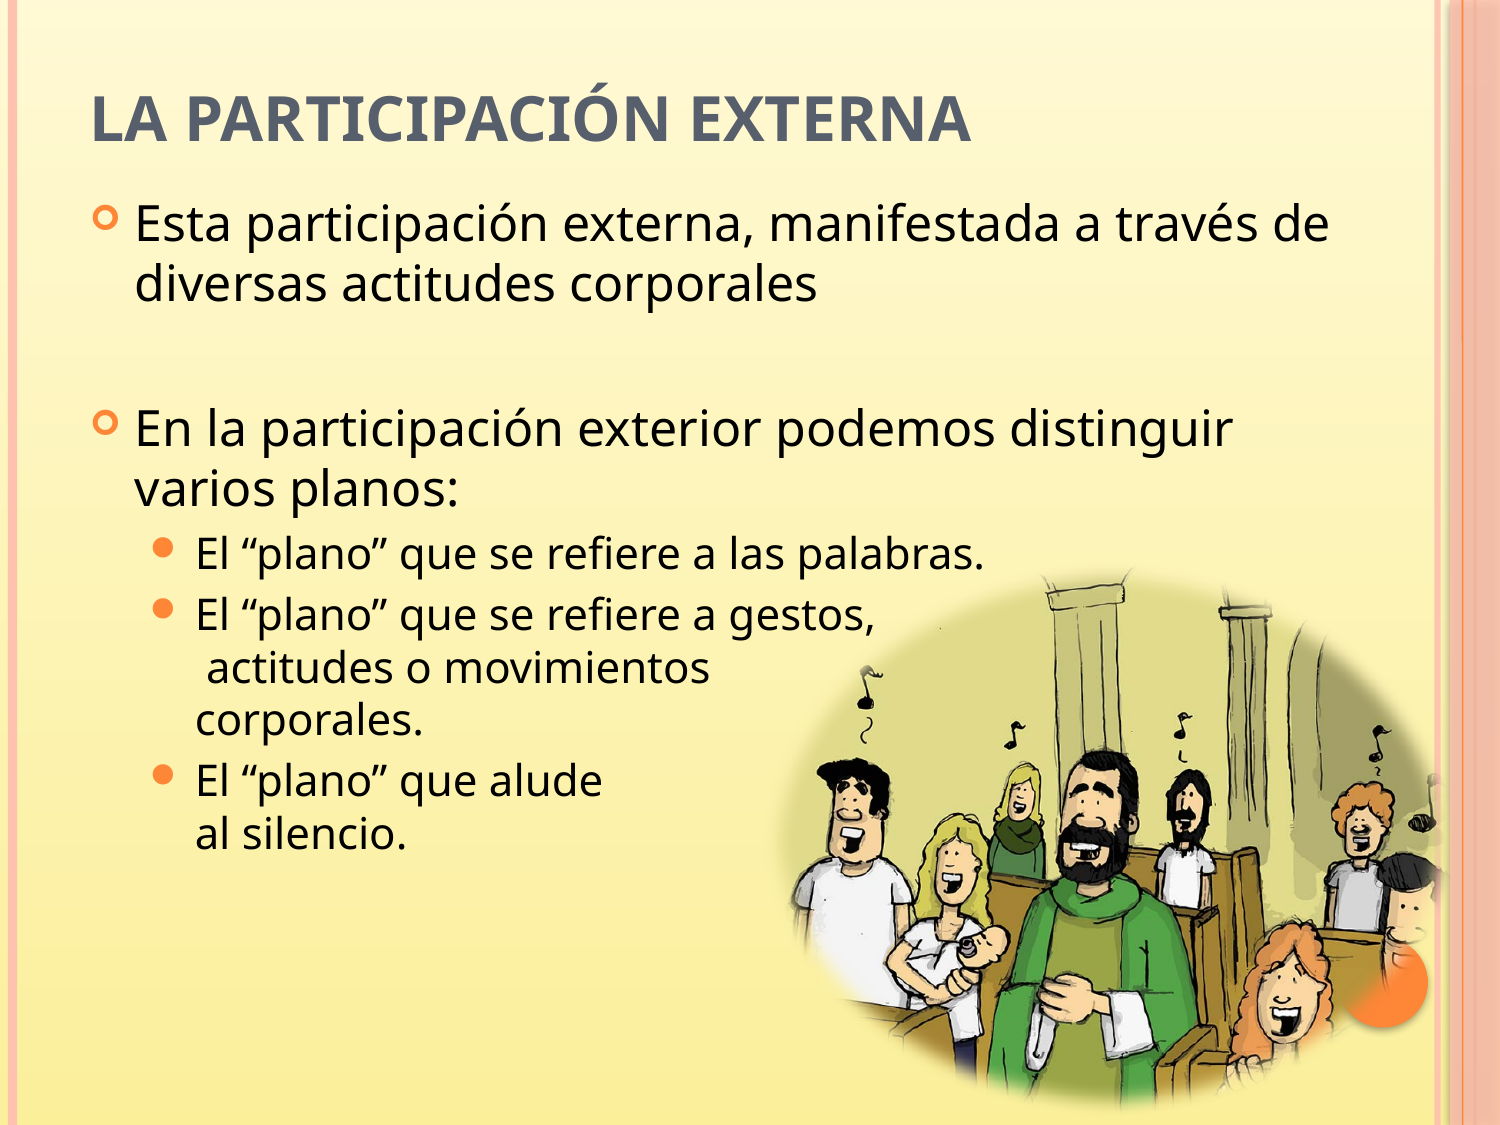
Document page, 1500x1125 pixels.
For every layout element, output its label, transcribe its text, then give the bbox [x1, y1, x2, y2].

list Esta participación externa, manifestada a través de diversas actitudes corporales En la participación exterior podemos distinguir varios planos: El “plano” que se refiere a las palabras. El “plano” que se refiere a gestos, actitudes o movimientos corporales. El “plano” que alude al silencio. [75, 184, 1376, 1062]
picture [761, 559, 1460, 1119]
title La participación externa [75, 45, 1300, 161]
